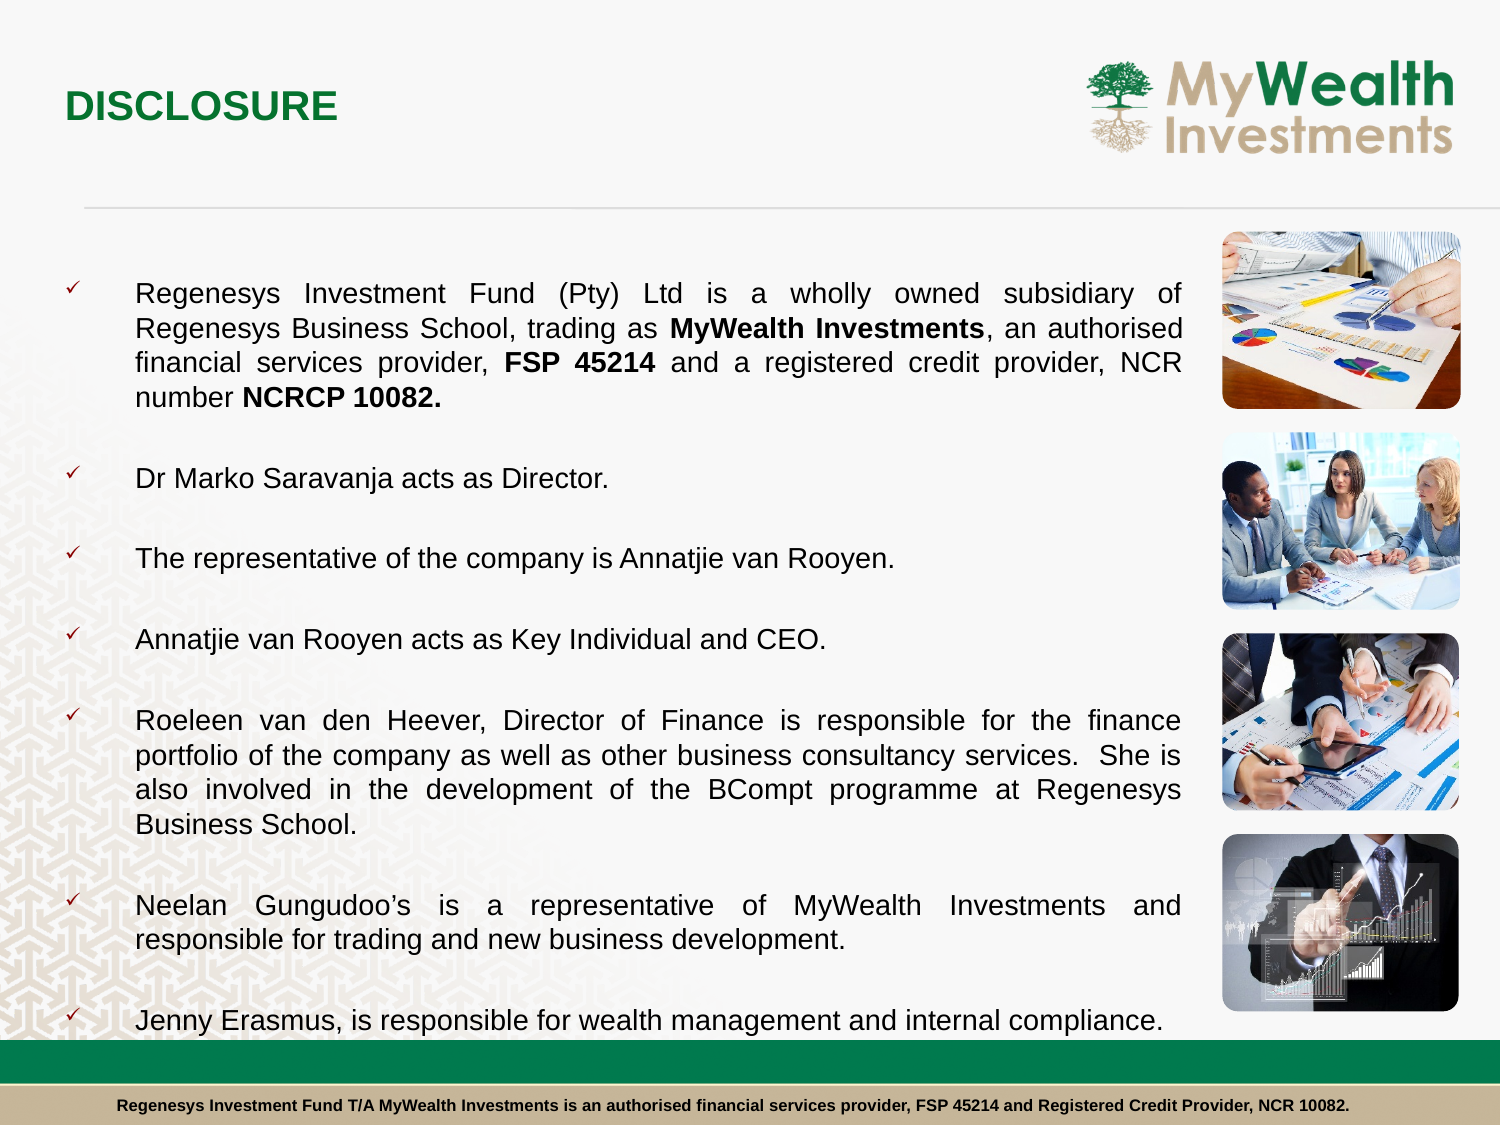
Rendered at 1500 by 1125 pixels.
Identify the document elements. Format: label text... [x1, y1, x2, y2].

picture [0, 227, 1500, 1125]
footer Regenesys Investment Fund T/A MyWealth Investments is an authorised financial services provider, FSP 45214 and Registered Credit Provider, NCR 10082. [21, 1087, 1447, 1125]
list Regenesys Investment Fund (Pty) Ltd is a wholly owned subsidiary of Regenesys Business School, trading as MyWealth Investments, an authorised financial services provider, FSP 45214 and a registered credit provider, NCR number NCRCP 10082. Dr Marko Saravanja acts as Director. The representative of the company is Annatjie van Rooyen. Annatjie van Rooyen acts as Key Individual and CEO. Roeleen van den Heever, Director of Finance is responsible for the finance portfolio of the company as well as other business consultancy services. She is also involved in the development of the BCompt programme at Regenesys Business School. Neelan Gungudoo’s is a representative of MyWealth Investments and responsible for trading and new business development. Jenny Erasmus, is responsible for wealth management and internal compliance. [48, 266, 1200, 1048]
picture [1222, 834, 1459, 1012]
title disclosure [50, 35, 1046, 173]
picture [1222, 231, 1461, 409]
picture [1222, 432, 1460, 610]
picture [1068, 42, 1471, 171]
picture [1222, 633, 1459, 811]
